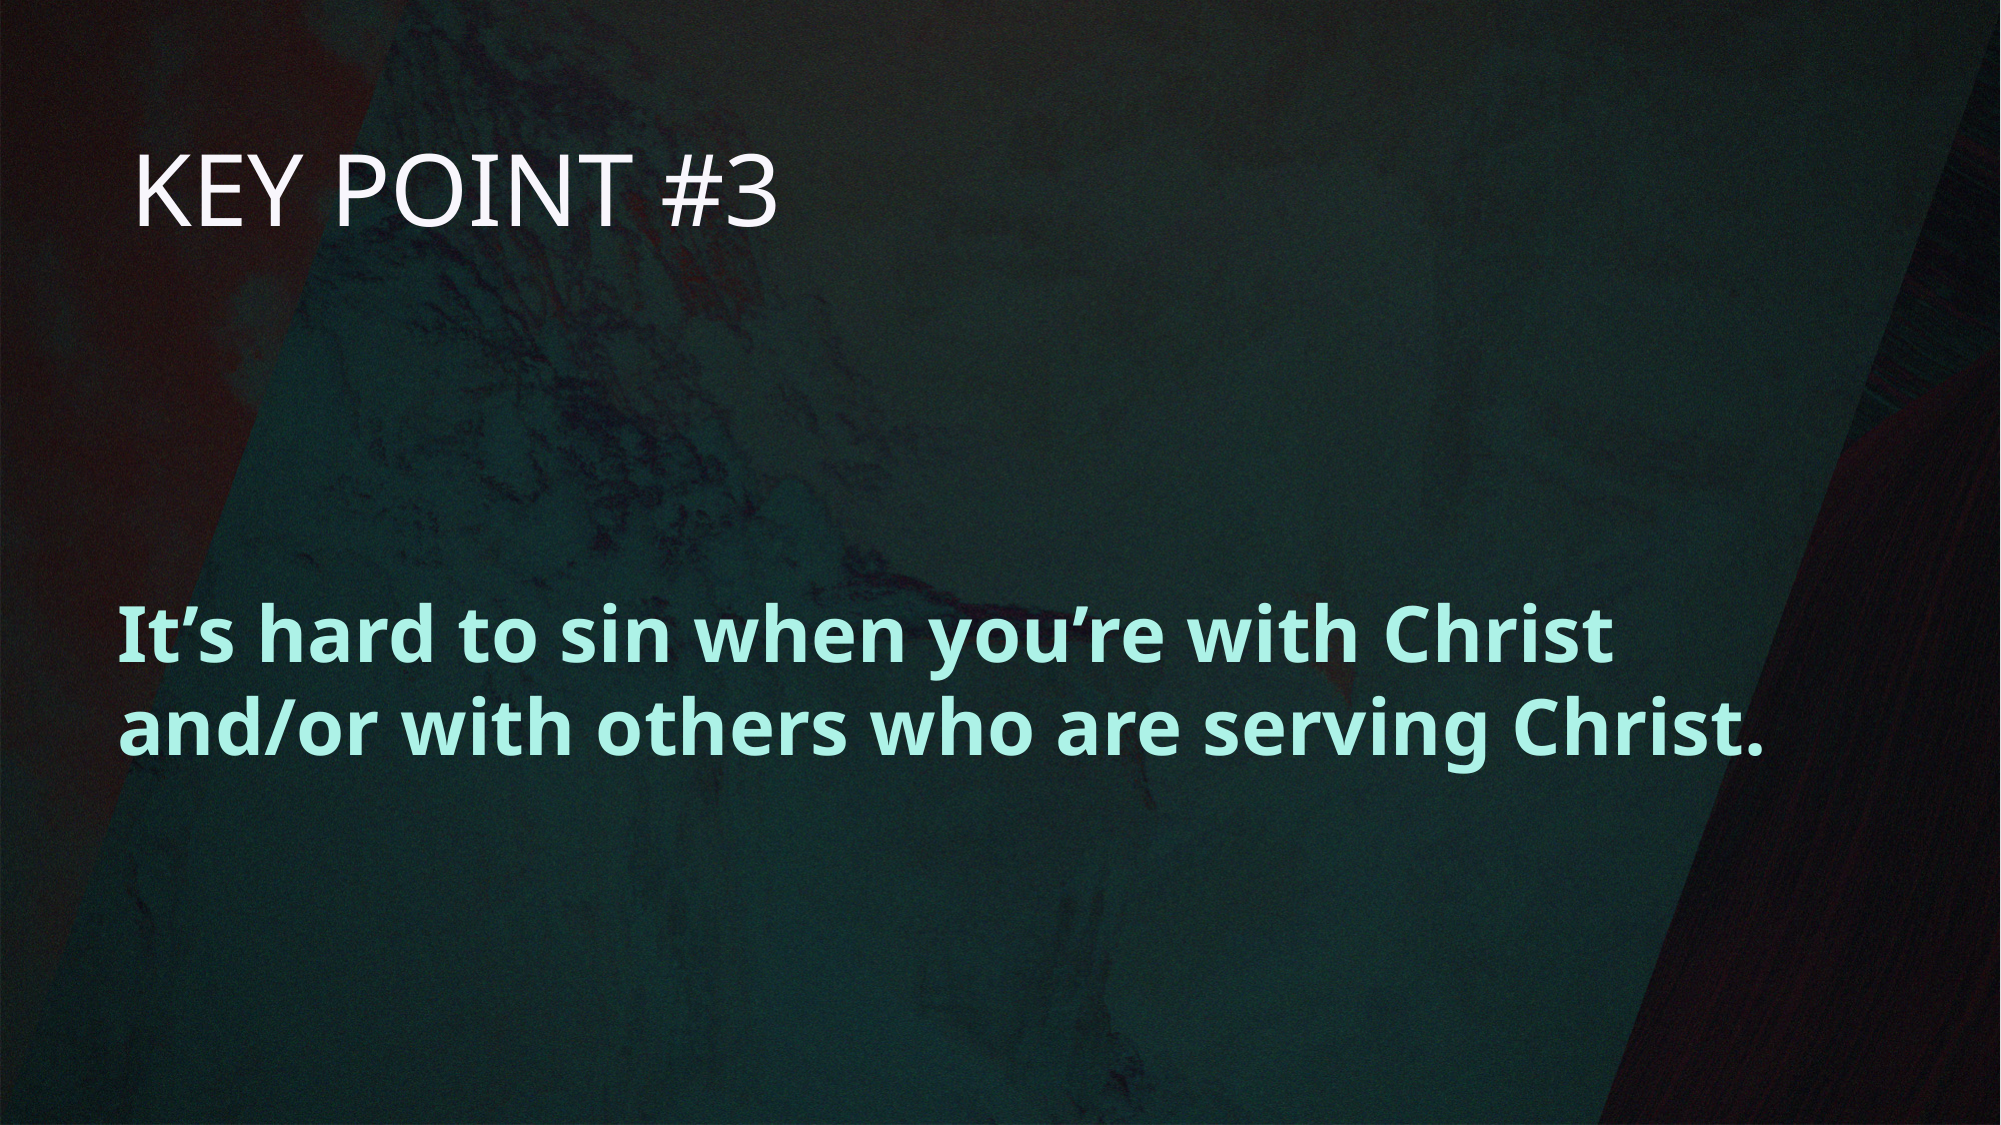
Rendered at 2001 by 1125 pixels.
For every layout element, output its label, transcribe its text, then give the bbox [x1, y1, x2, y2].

text_box KEY POINT #3 [115, 95, 1433, 277]
text_box It’s hard to sin when you’re with Christ and/or with others who are serving Christ. [102, 317, 1899, 1039]
picture [0, 0, 2001, 1125]
